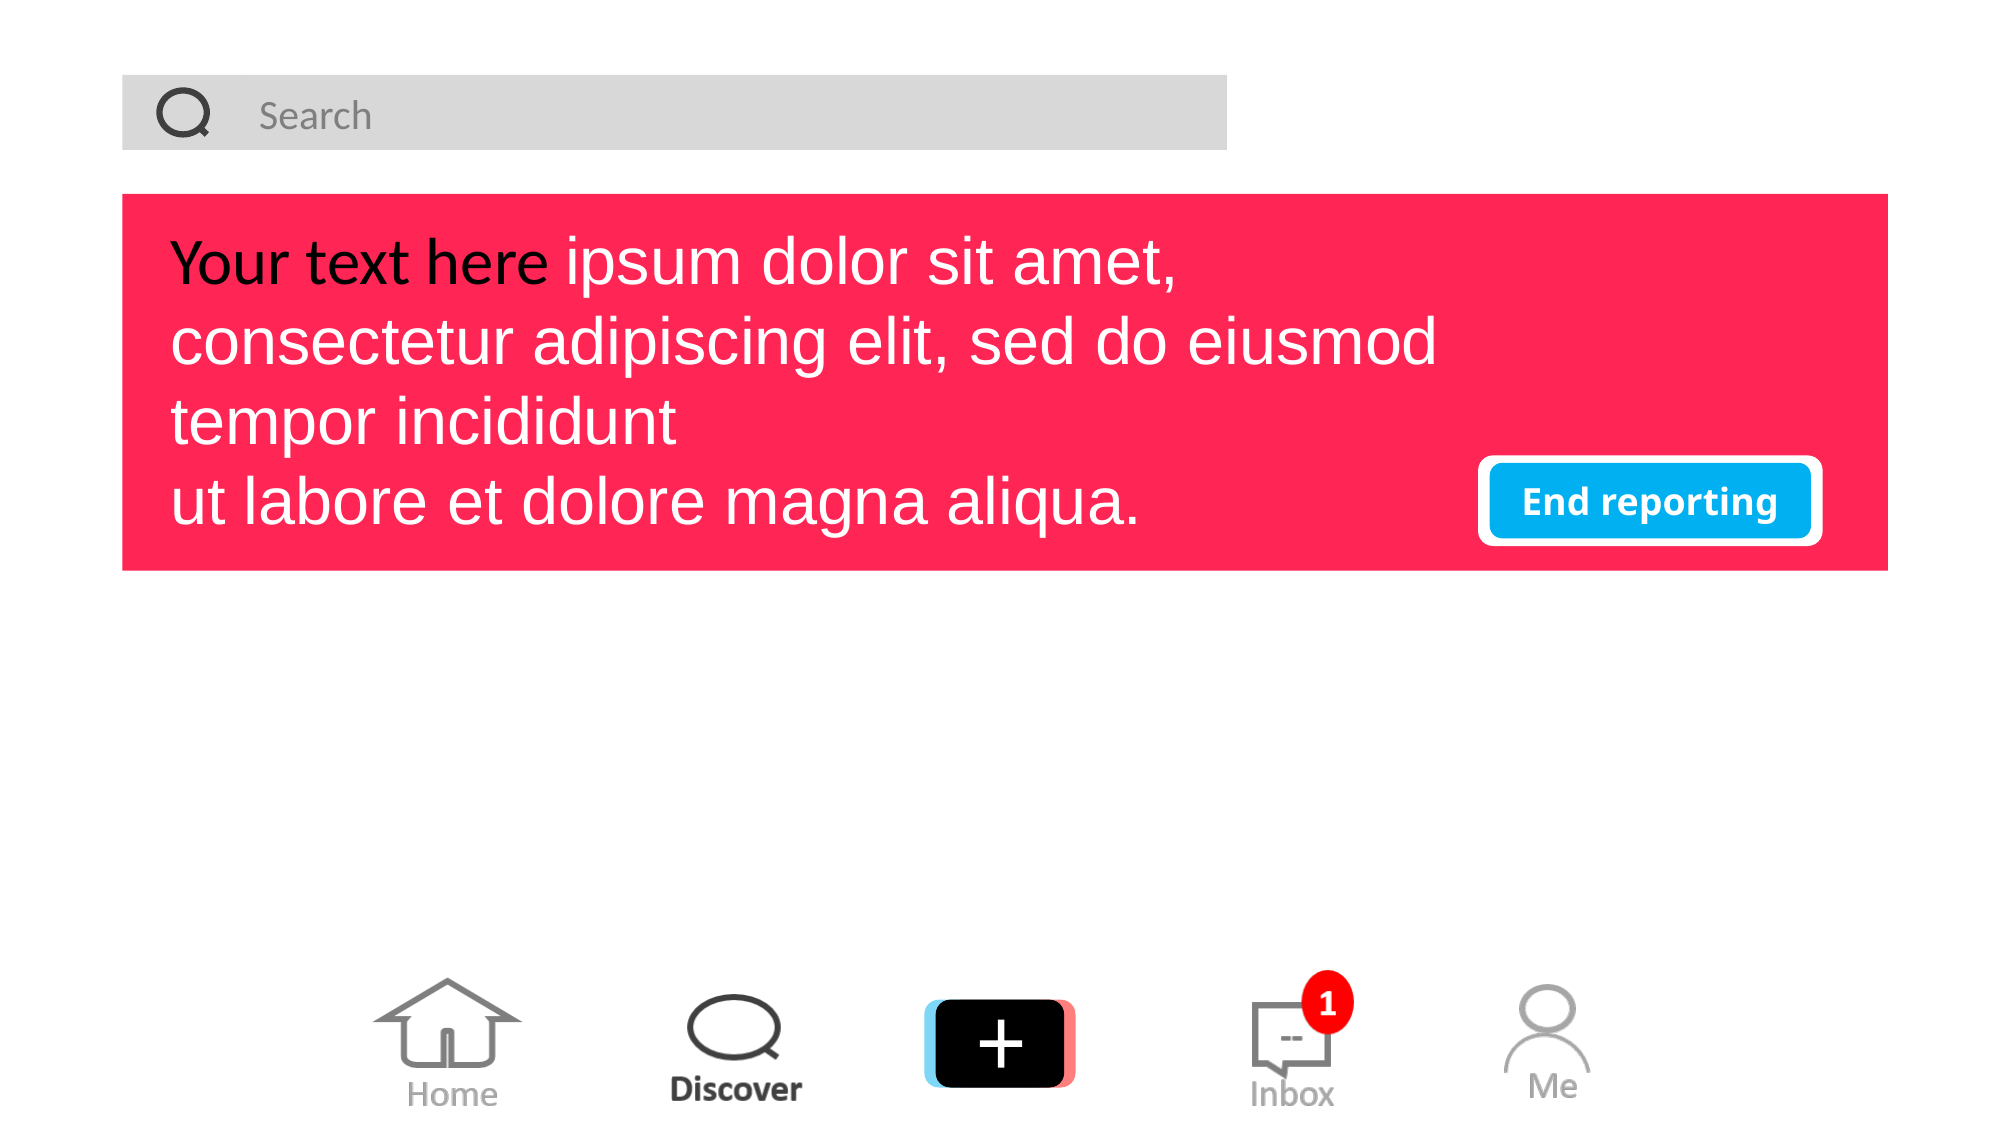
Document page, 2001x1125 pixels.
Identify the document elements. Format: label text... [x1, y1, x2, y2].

picture [1487, 984, 1617, 1125]
text_box Your text here ipsum dolor sit amet, consectetur adipiscing elit, sed do eiusmod tempor incididunt ut labore et dolore magna aliqua. [155, 210, 1740, 546]
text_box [159, 90, 208, 135]
text_box [122, 193, 1888, 571]
text_box [122, 74, 244, 150]
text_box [924, 999, 1076, 1088]
picture [646, 994, 834, 1125]
picture [1226, 968, 1364, 1125]
picture [371, 976, 523, 1125]
text_box [1492, 455, 1823, 547]
text_box End reporting [1489, 462, 1811, 539]
text_box [0, 962, 2000, 1125]
text_box Search [244, 74, 1227, 150]
